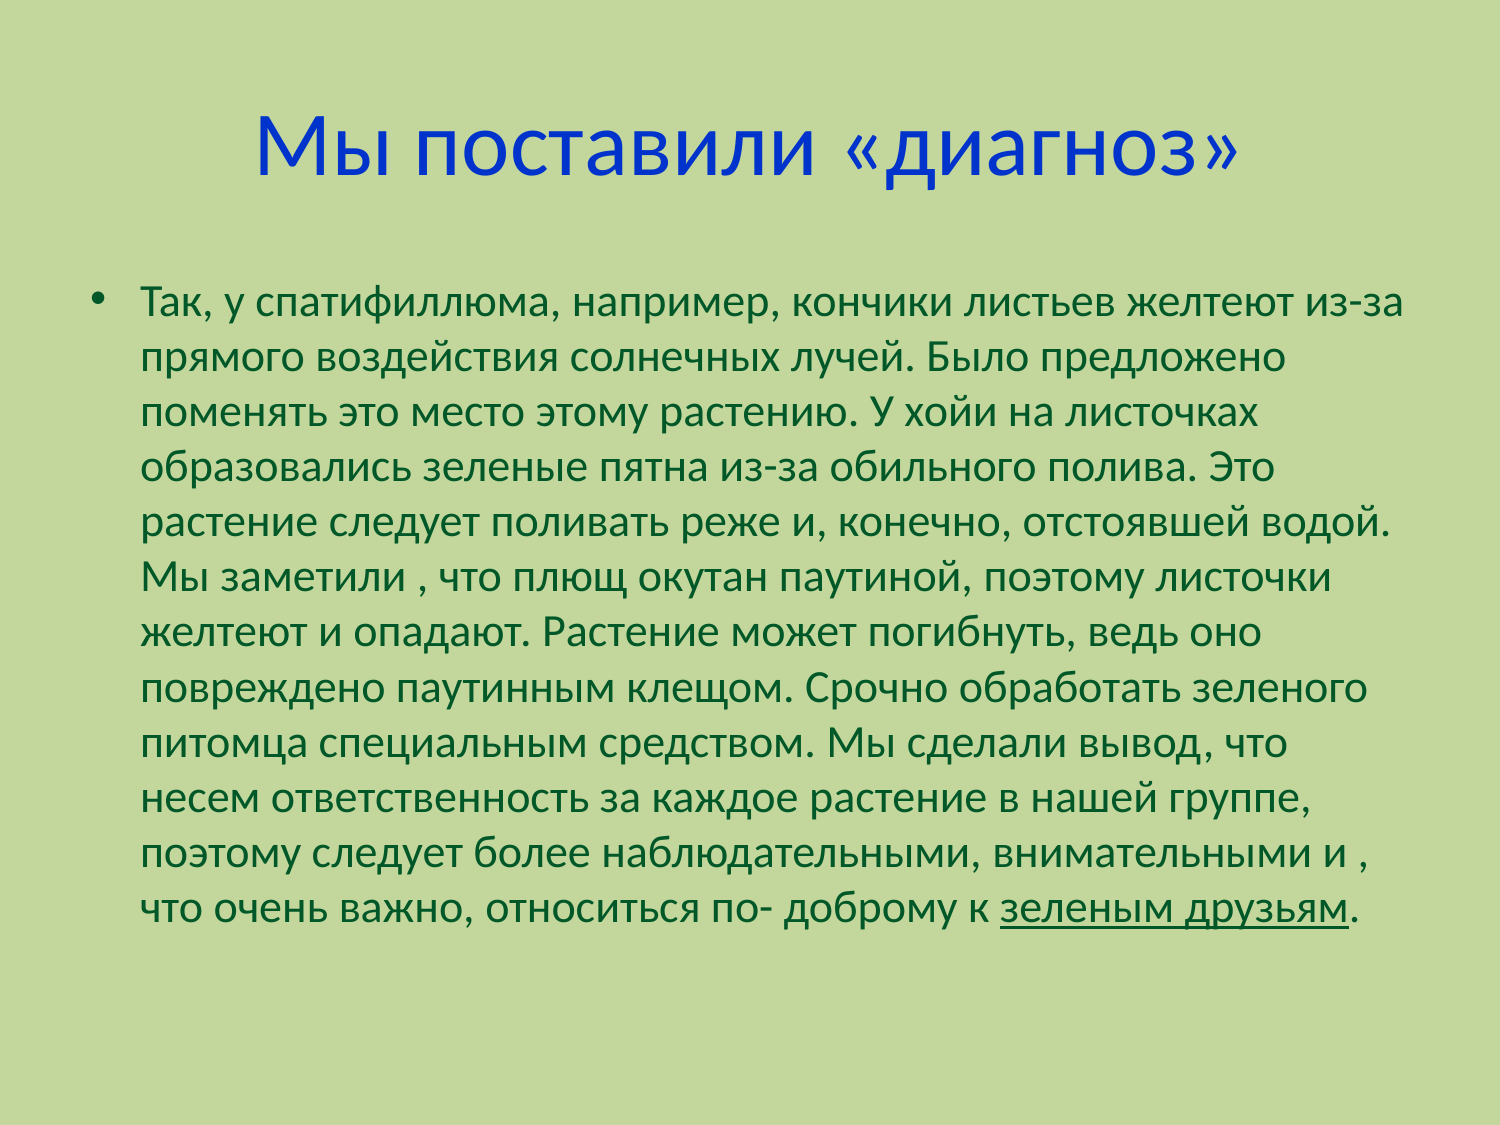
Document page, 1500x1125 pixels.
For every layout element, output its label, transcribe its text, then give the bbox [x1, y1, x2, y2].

title Мы поставили «диагноз» [75, 45, 1425, 233]
list Так, у спатифиллюма, например, кончики листьев желтеют из-за прямого воздействия солнечных лучей. Было предложено поменять это место этому растению. У хойи на листочках образовались зеленые пятна из-за обильного полива. Это растение следует поливать реже и, конечно, отстоявшей водой. Мы заметили , что плющ окутан паутиной, поэтому листочки желтеют и опадают. Растение может погибнуть, ведь оно повреждено паутинным клещом. Срочно обработать зеленого питомца специальным средством. Мы сделали вывод, что несем ответственность за каждое растение в нашей группе, поэтому следует более наблюдательными, внимательными и , что очень важно, относиться по- доброму к зеленым друзьям. [75, 262, 1425, 1005]
